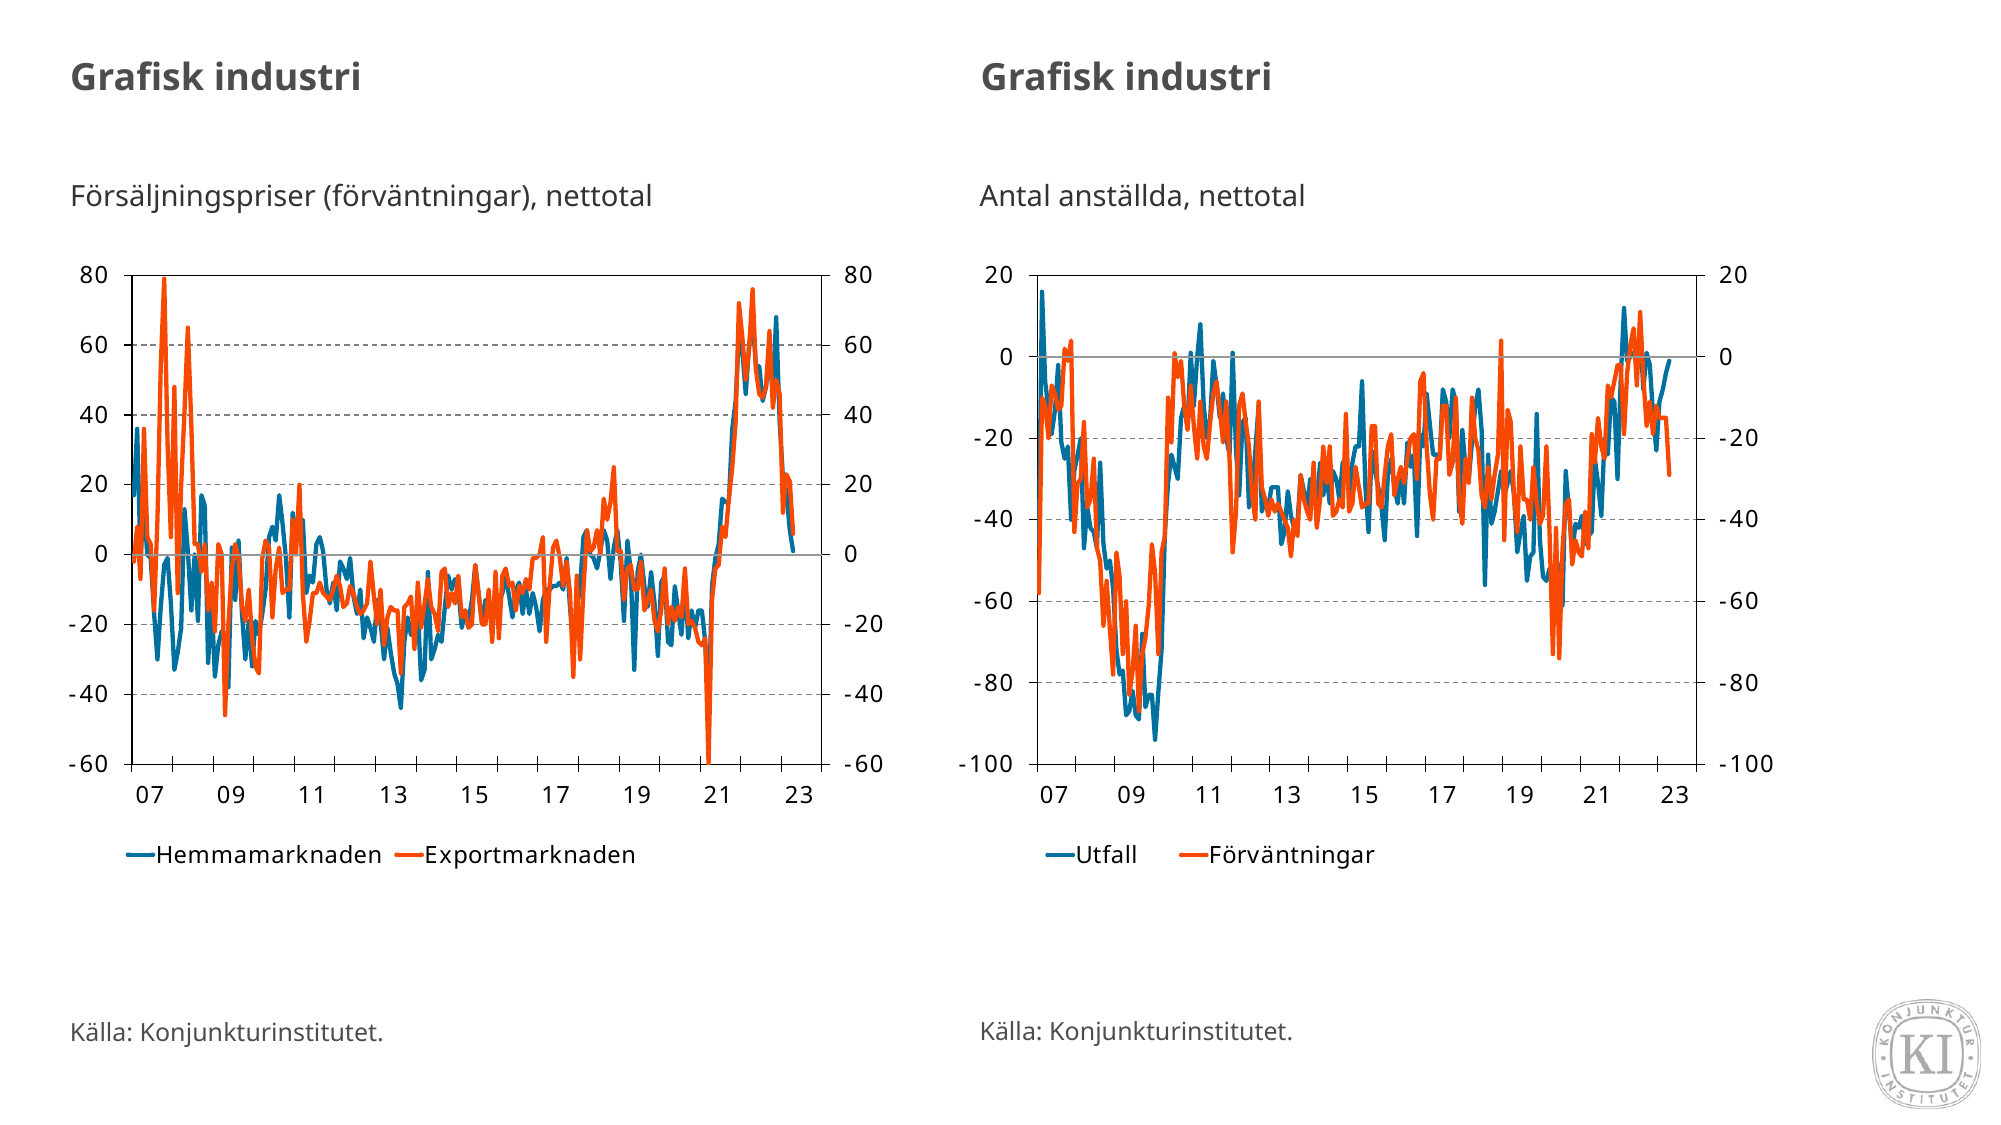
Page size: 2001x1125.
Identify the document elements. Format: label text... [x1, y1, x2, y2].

list Grafisk industri [965, 45, 1849, 129]
picture [1872, 999, 1981, 1109]
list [51, 249, 939, 874]
subtitle Källa: Konjunkturinstitutet. [55, 1008, 938, 1106]
title Grafisk industri [55, 45, 938, 128]
list Försäljningspriser (förväntningar), nettotal [55, 137, 938, 220]
list Antal anställda, nettotal [964, 137, 1848, 220]
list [941, 249, 1829, 874]
list Källa: Konjunkturinstitutet. [964, 1008, 1848, 1106]
